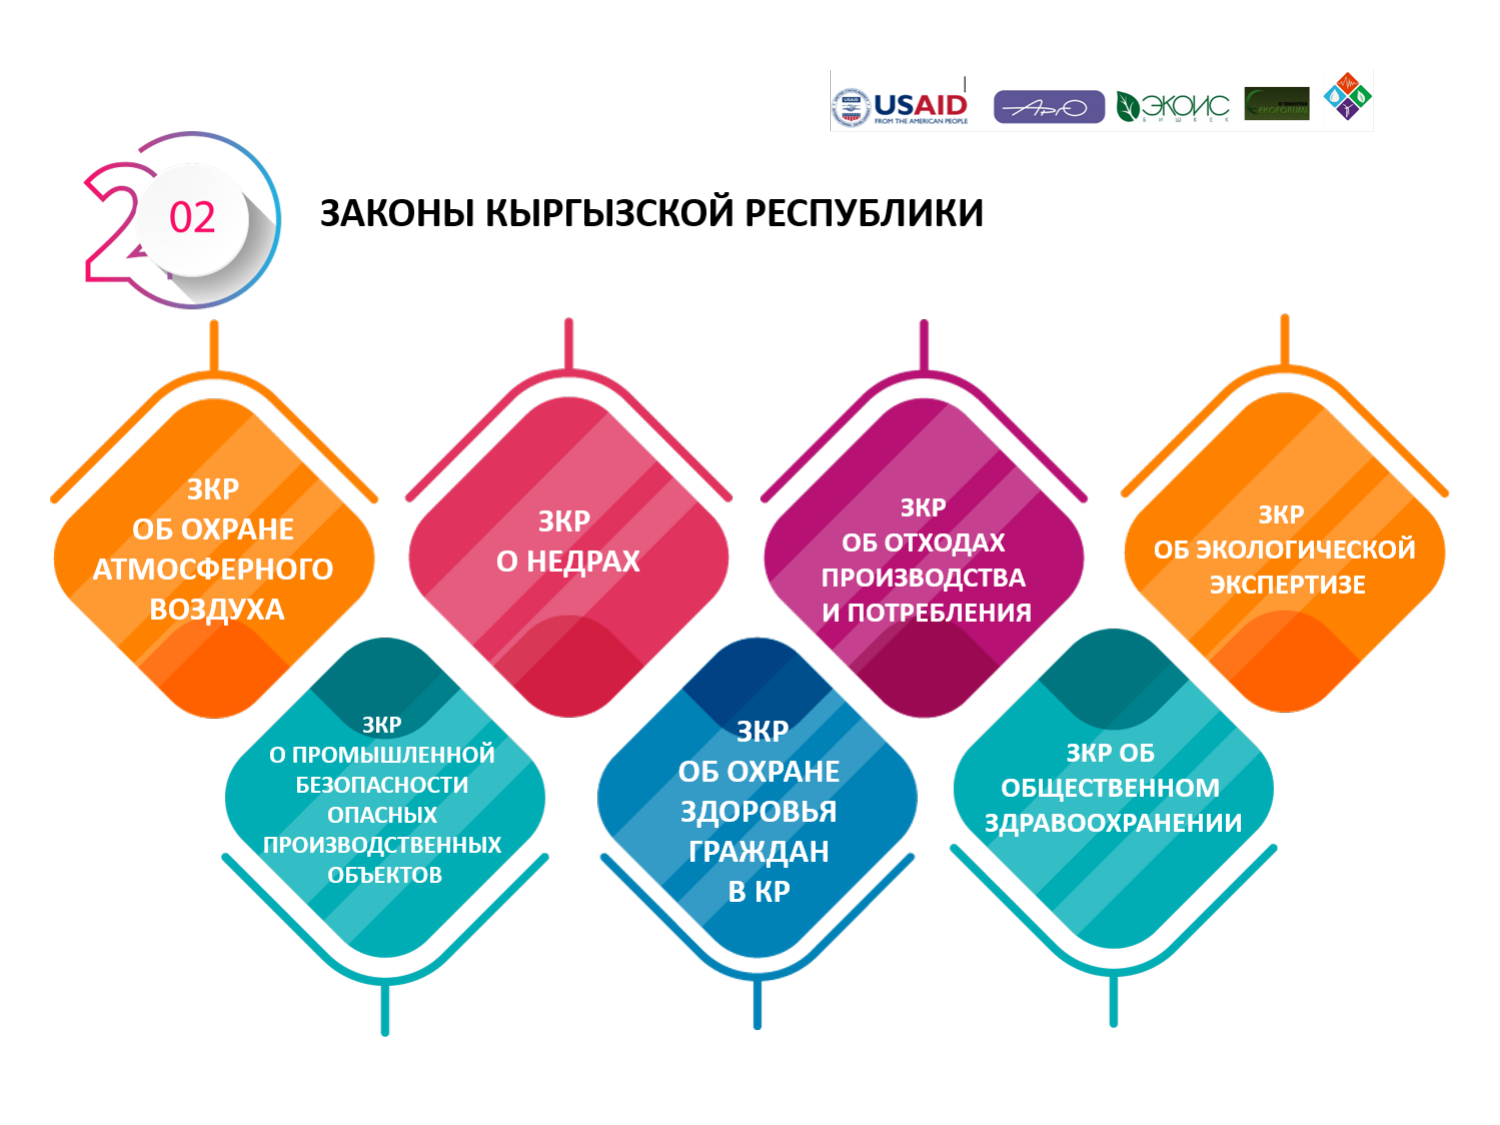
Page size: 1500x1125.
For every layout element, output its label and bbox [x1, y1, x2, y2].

picture [50, 70, 1450, 1038]
